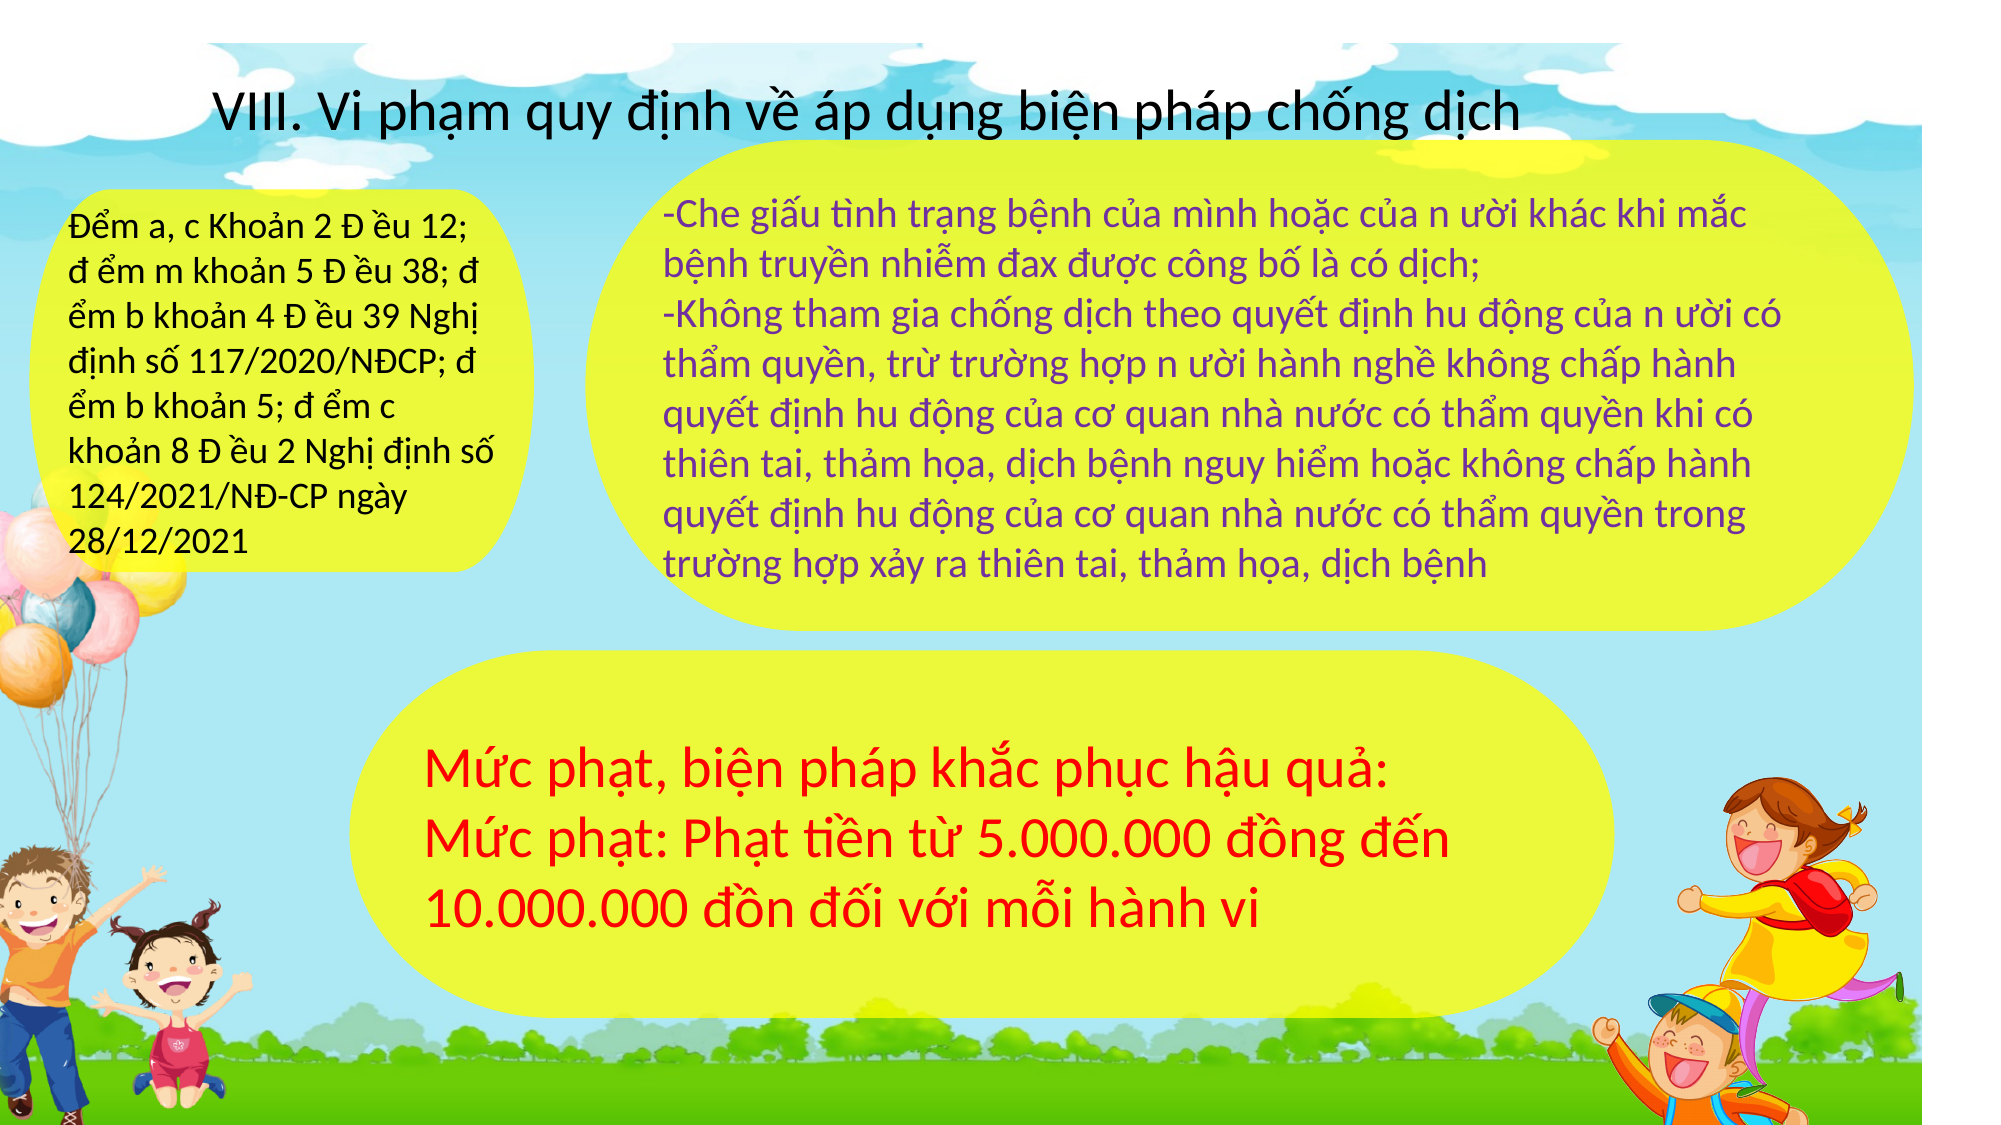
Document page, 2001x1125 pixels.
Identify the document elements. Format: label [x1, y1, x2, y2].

picture [0, 464, 301, 1125]
list [0, 43, 1922, 1125]
picture [1591, 777, 1904, 1125]
